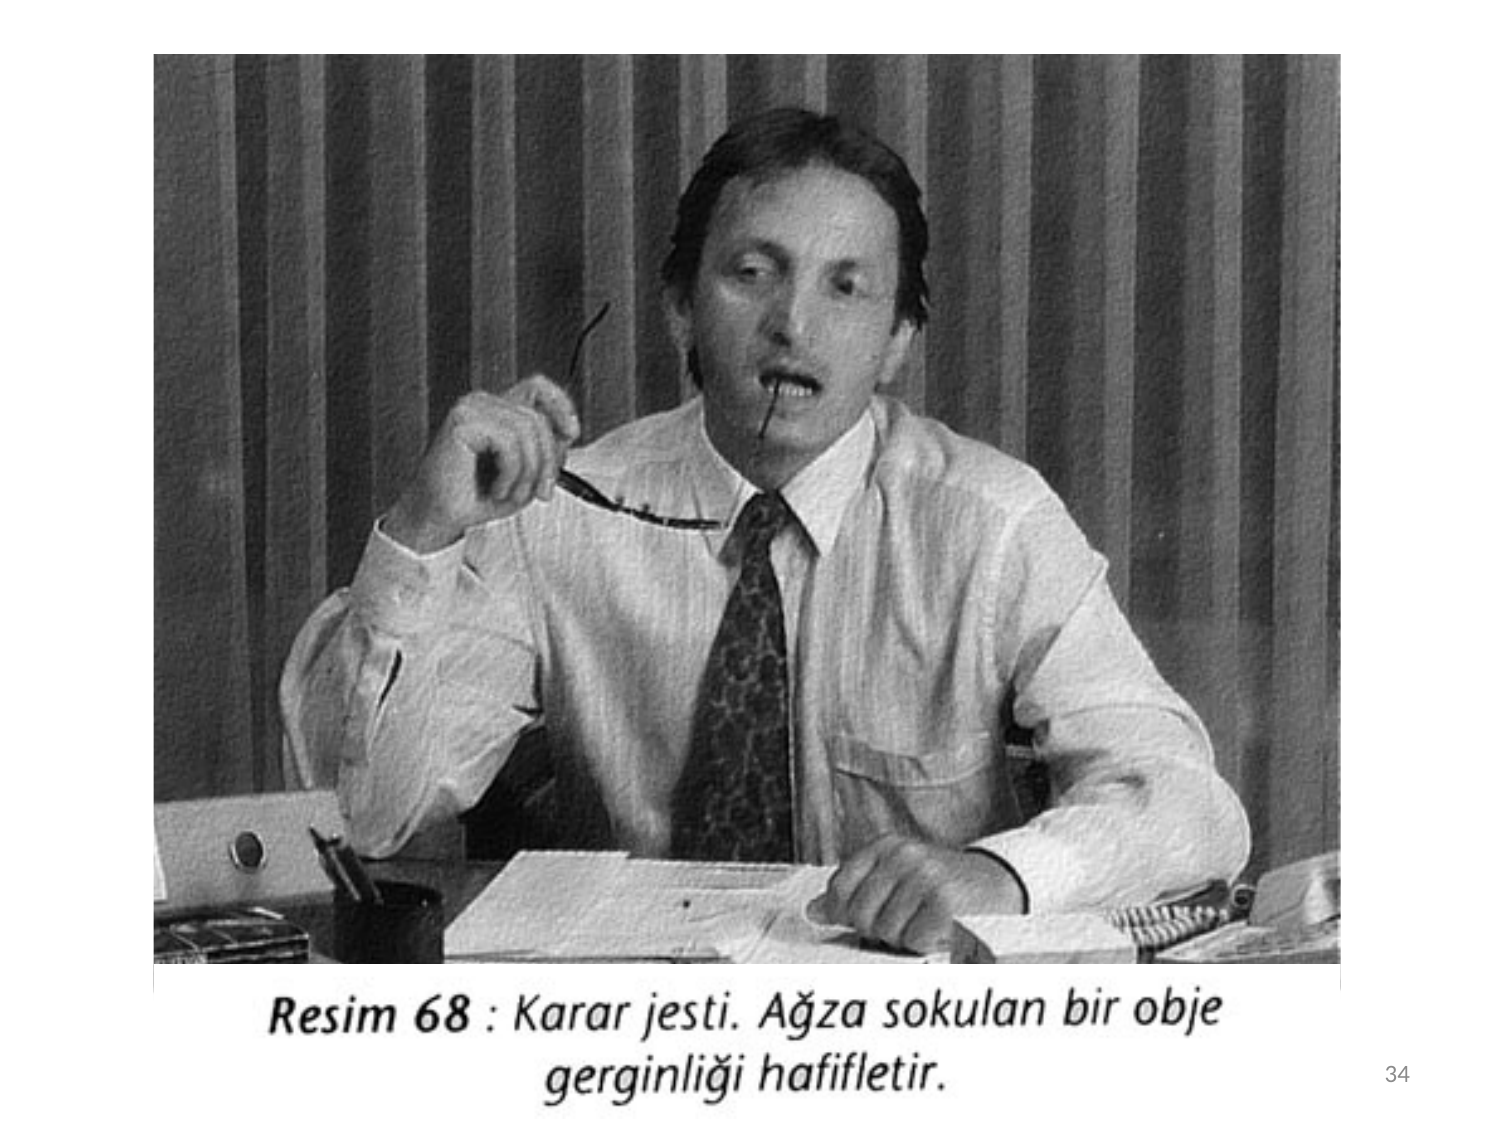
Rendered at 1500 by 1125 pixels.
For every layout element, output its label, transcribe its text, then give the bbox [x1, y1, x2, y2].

slide_number 34 [1345, 1042, 1425, 1103]
picture [153, 54, 1341, 1119]
